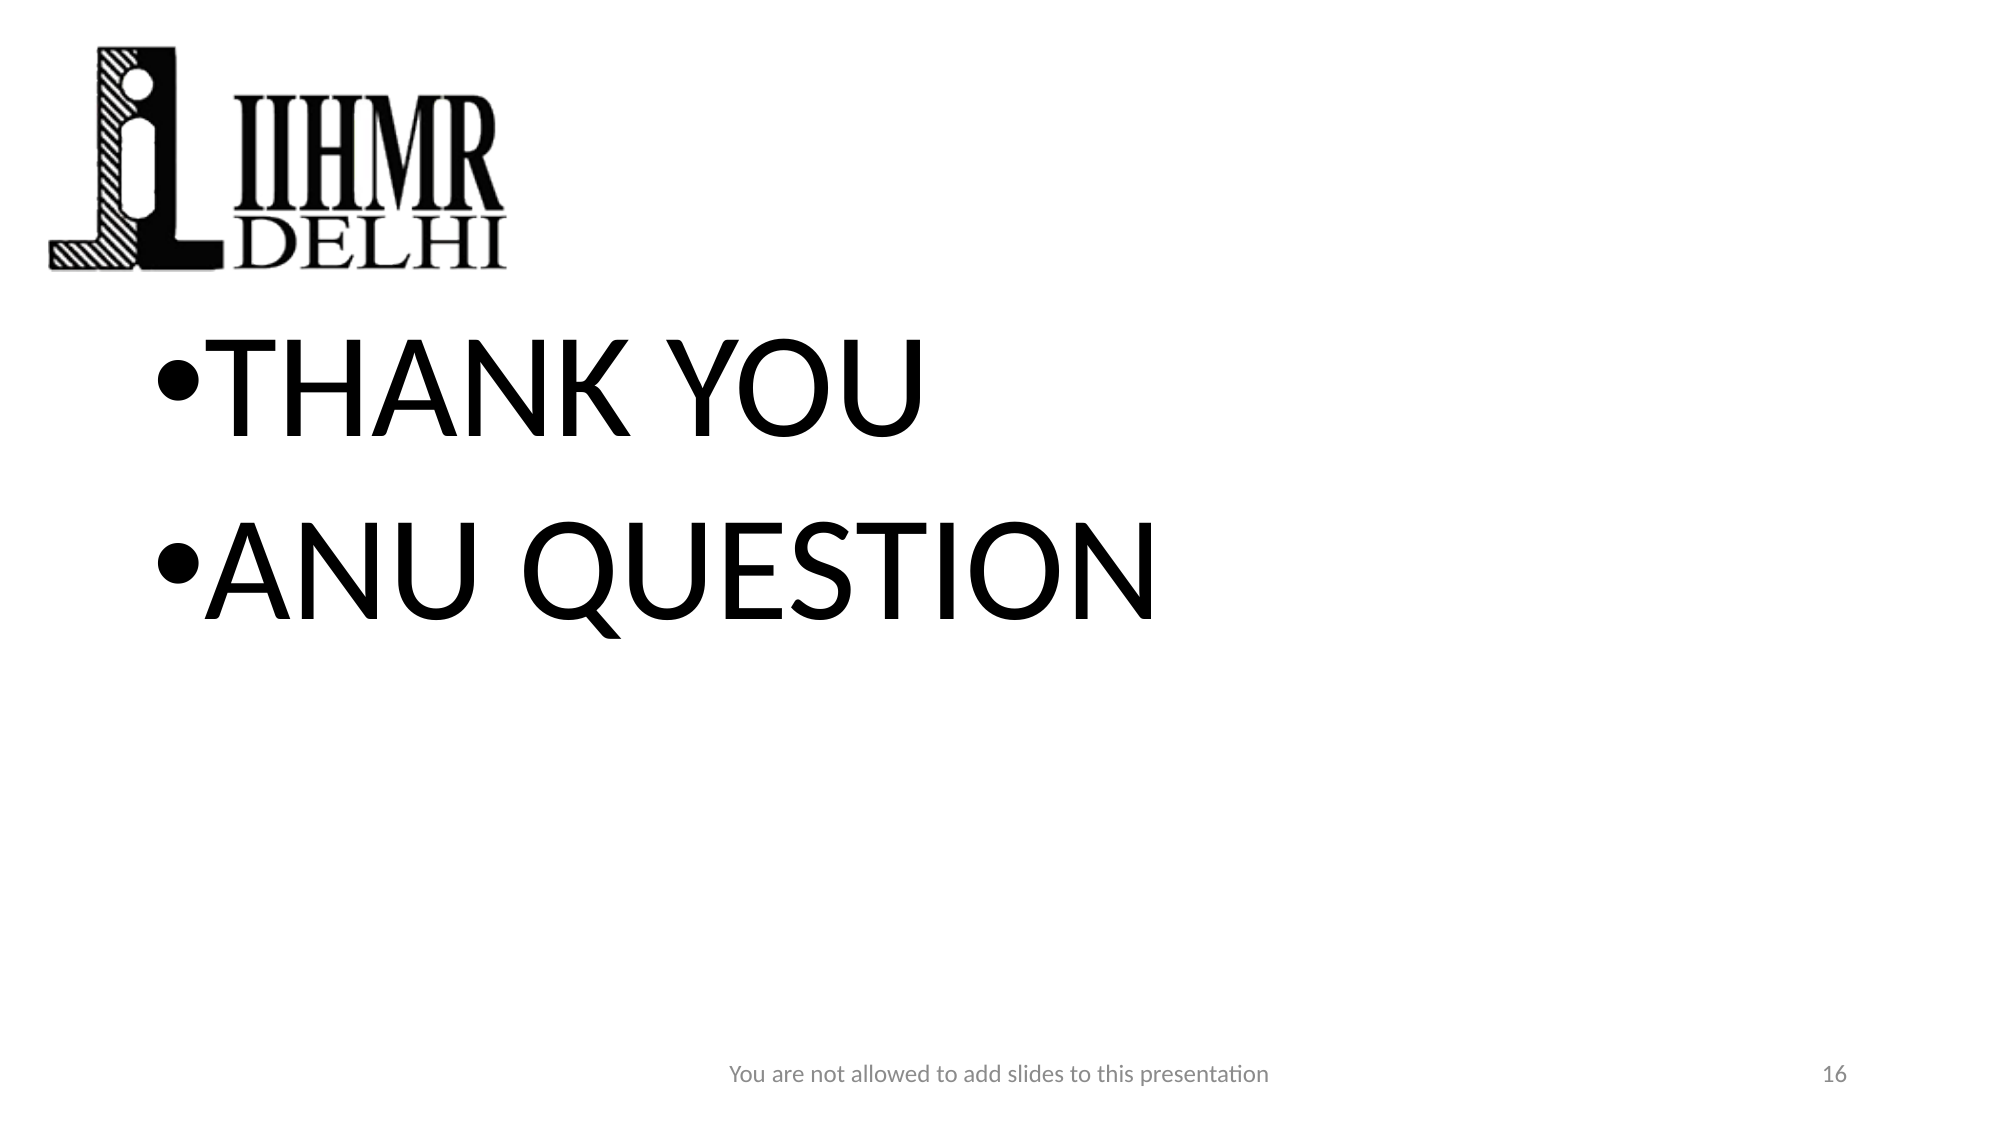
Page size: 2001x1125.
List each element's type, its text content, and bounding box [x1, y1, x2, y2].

footer You are not allowed to add slides to this presentation [662, 1042, 1338, 1103]
slide_number 16 [1412, 1042, 1863, 1103]
list THANK YOU ANU QUESTION [137, 299, 1863, 1014]
picture [48, 41, 536, 272]
